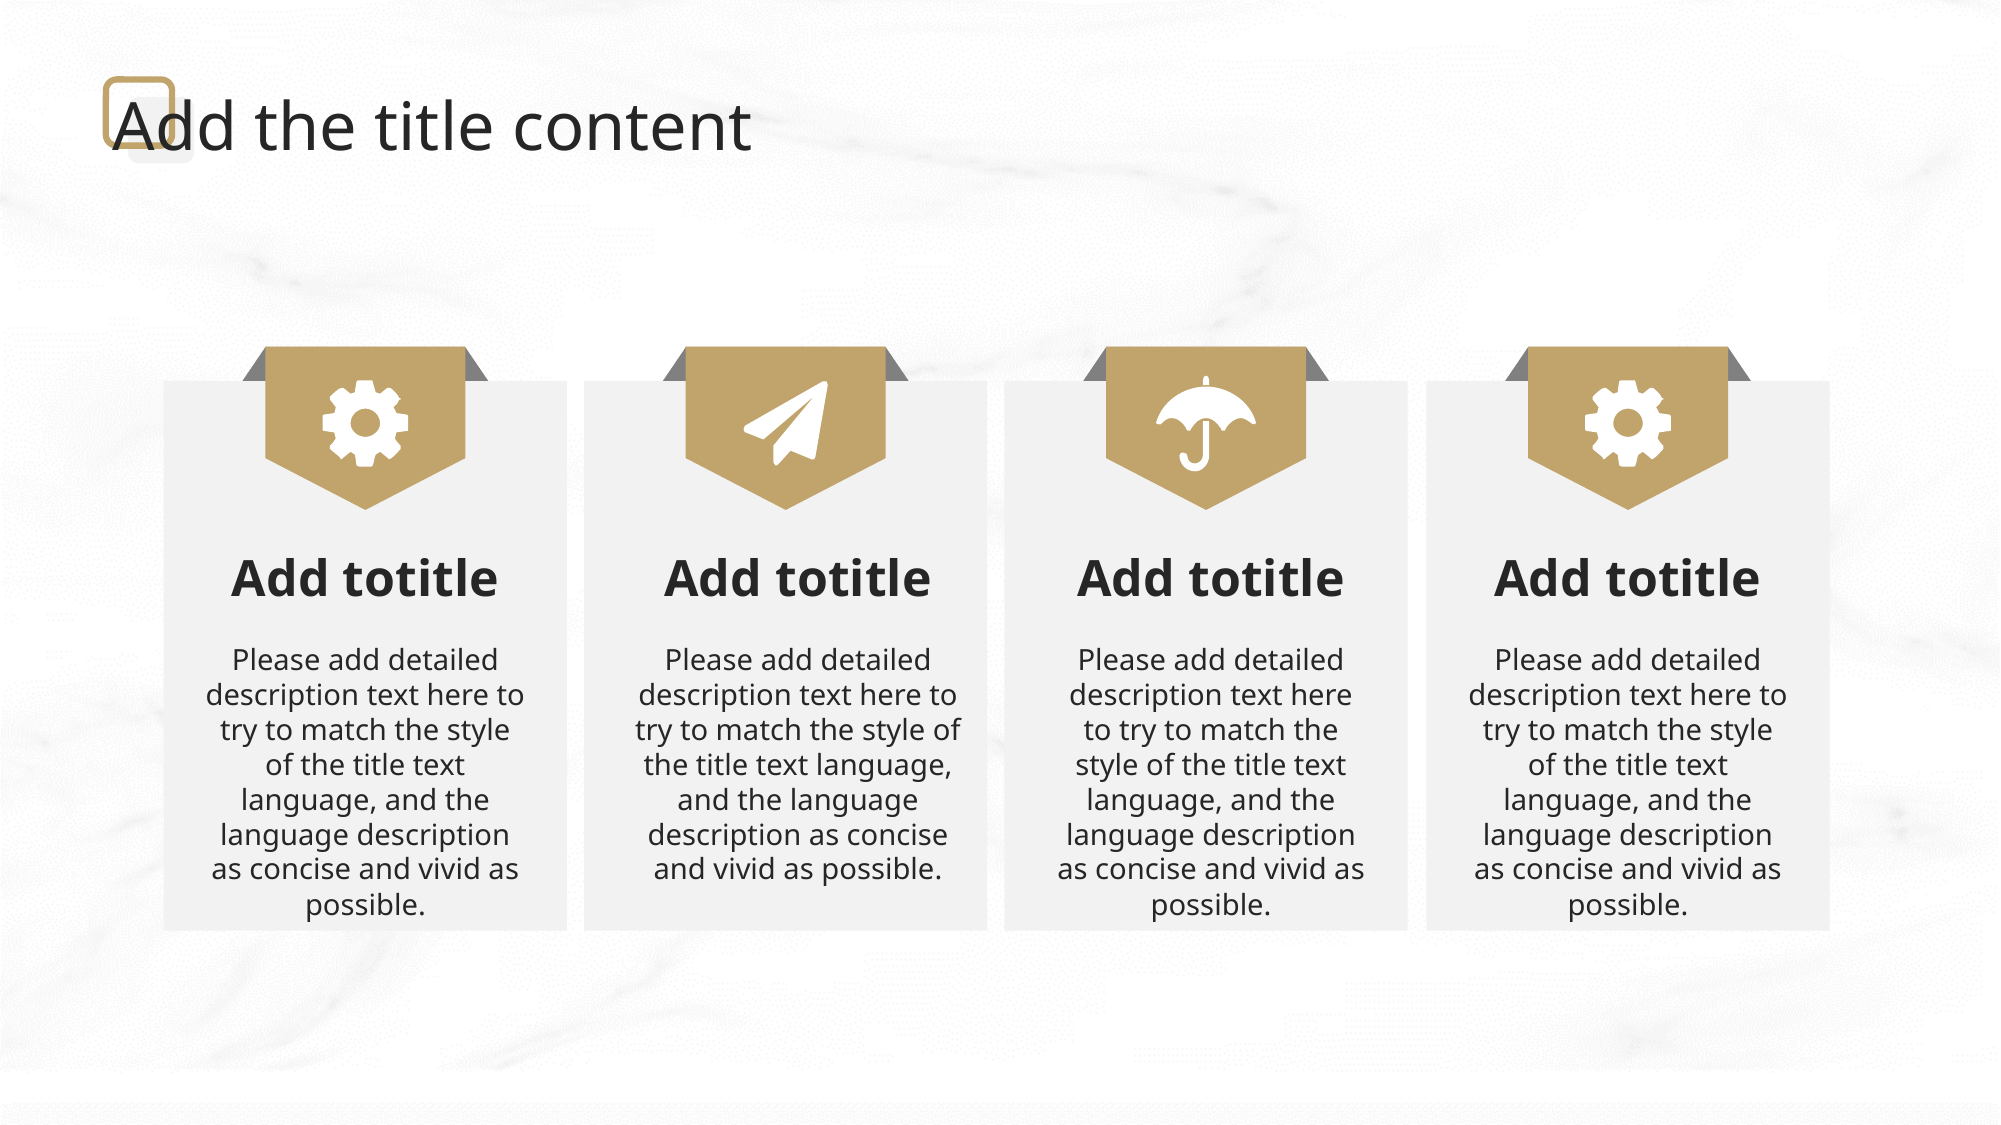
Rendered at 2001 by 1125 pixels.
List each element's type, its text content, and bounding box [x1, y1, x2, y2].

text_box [1426, 346, 1830, 931]
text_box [163, 346, 567, 931]
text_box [584, 346, 988, 931]
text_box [105, 79, 195, 164]
text_box Add the title content [98, 76, 769, 171]
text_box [1004, 346, 1408, 931]
